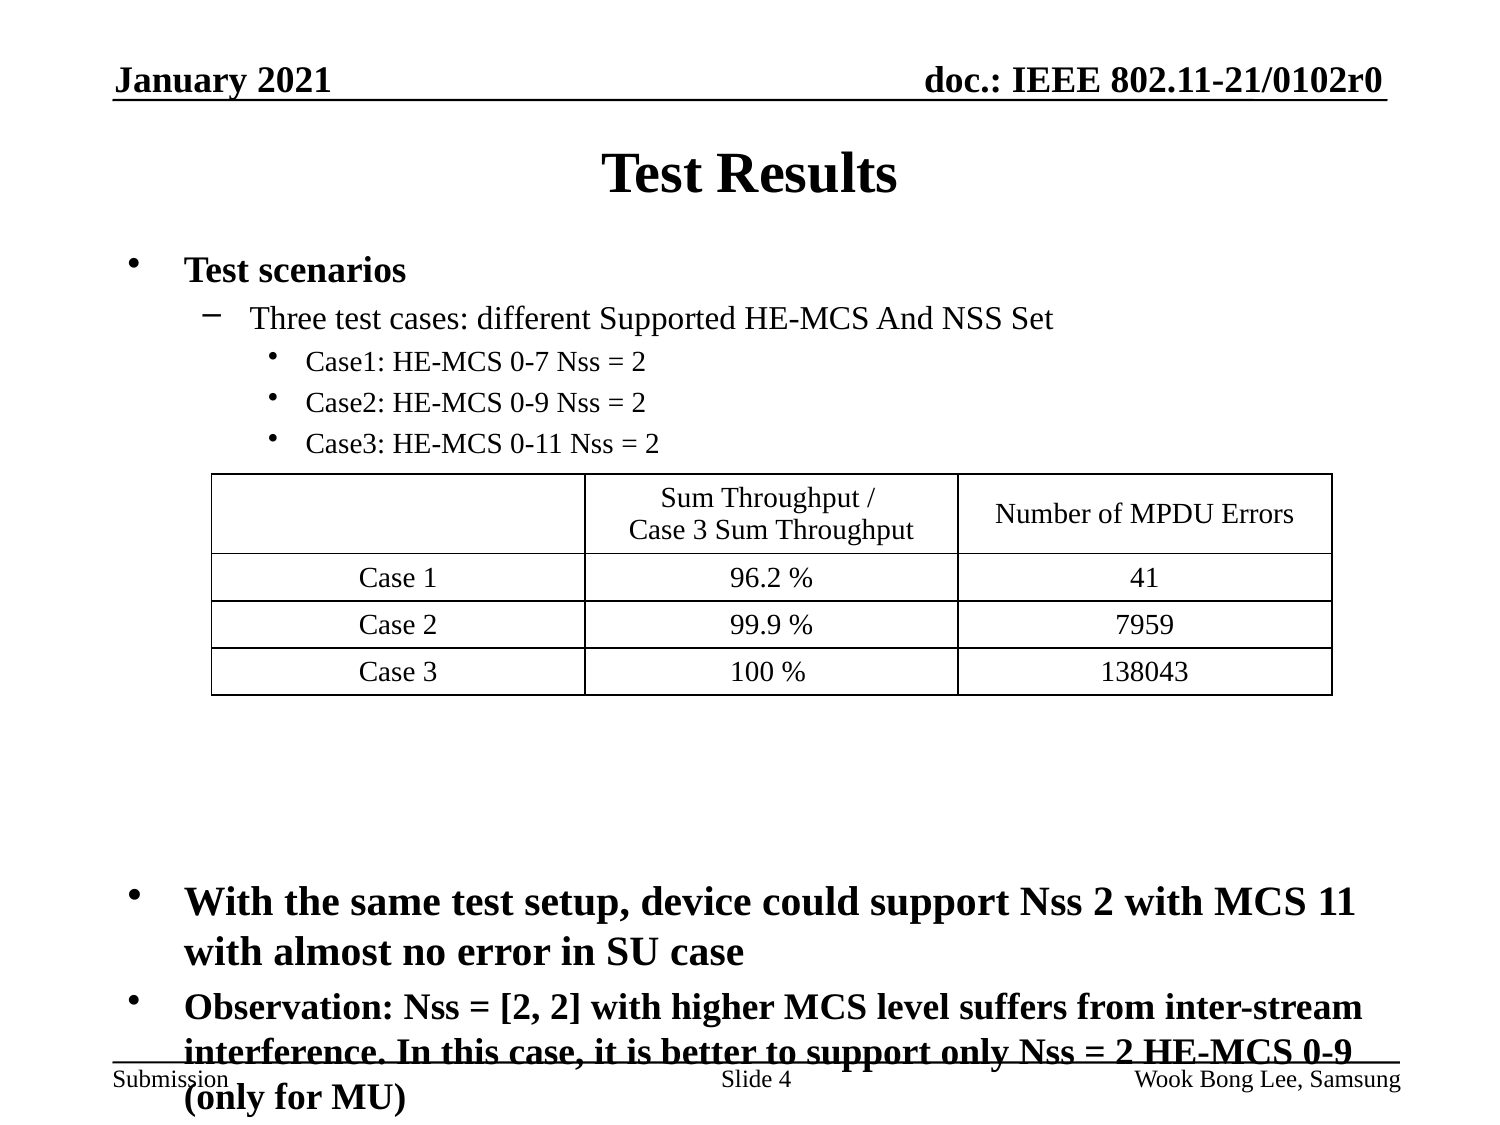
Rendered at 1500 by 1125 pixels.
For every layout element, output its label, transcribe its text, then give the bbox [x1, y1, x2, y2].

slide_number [114, 54, 335, 101]
table_header [212, 475, 584, 553]
footer Wook Bong Lee, Samsung [1130, 1061, 1402, 1093]
table_header Number of MPDU Errors [959, 475, 1331, 553]
table_cell 138043 [959, 649, 1331, 694]
slide_number Slide 4 [712, 1061, 800, 1093]
table_cell 99.9 % [586, 602, 957, 647]
list Test scenarios Three test cases: different Supported HE-MCS And NSS Set Case1: HE-MCS 0-7 Nss = 2 Case2: HE-MCS 0-9 Nss = 2 Case3: HE-MCS 0-11 Nss = 2 With the same test setup, device could support Nss 2 with MCS 11 with almost no error in SU case Observation: Nss = [2, 2] with higher MCS level suffers from inter-stream interference. In this case, it is better to support only Nss = 2 HE-MCS 0-9 (only for MU) [112, 237, 1388, 1001]
table_cell Case 3 [212, 649, 584, 694]
title Test Results [112, 112, 1388, 226]
table_cell 7959 [959, 602, 1331, 647]
table_cell 96.2 % [586, 554, 957, 600]
table_cell 100 % [586, 649, 957, 694]
table_header Sum Throughput / Case 3 Sum Throughput [586, 475, 957, 553]
table_cell Case 1 [212, 554, 584, 600]
table_cell 41 [959, 554, 1331, 600]
table_cell Case 2 [212, 602, 584, 647]
